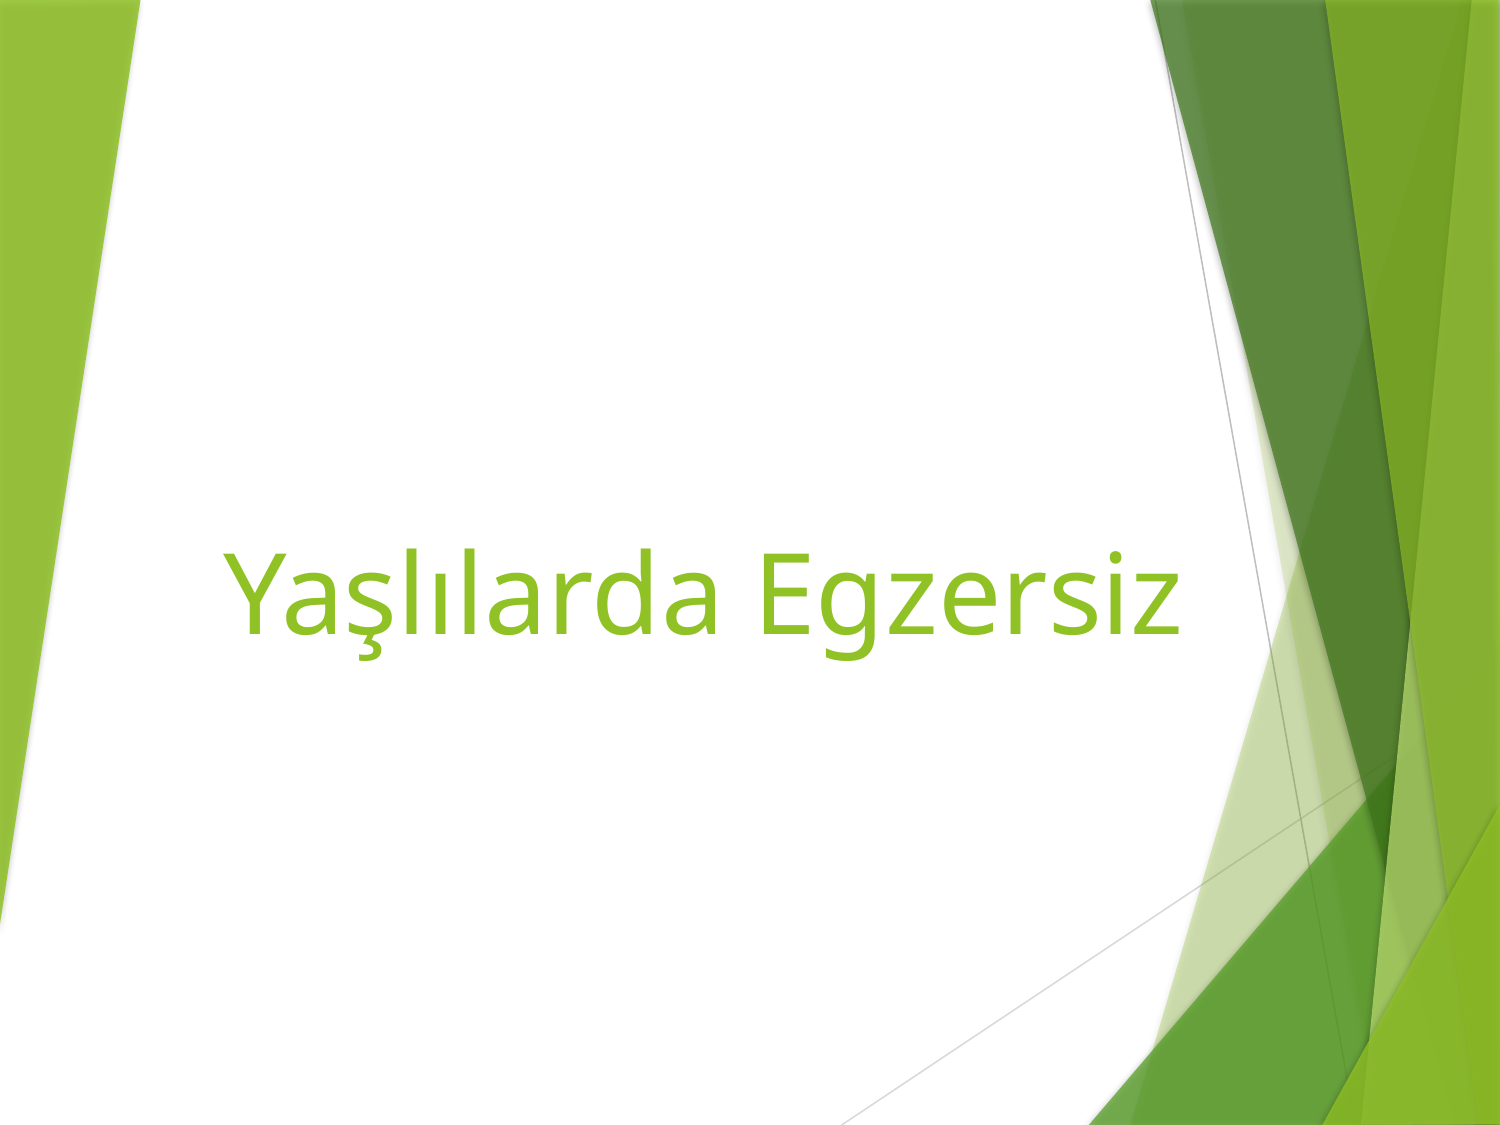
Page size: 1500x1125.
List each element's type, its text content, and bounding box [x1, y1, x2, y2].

title Yaşlılarda Egzersiz [185, 289, 1229, 665]
